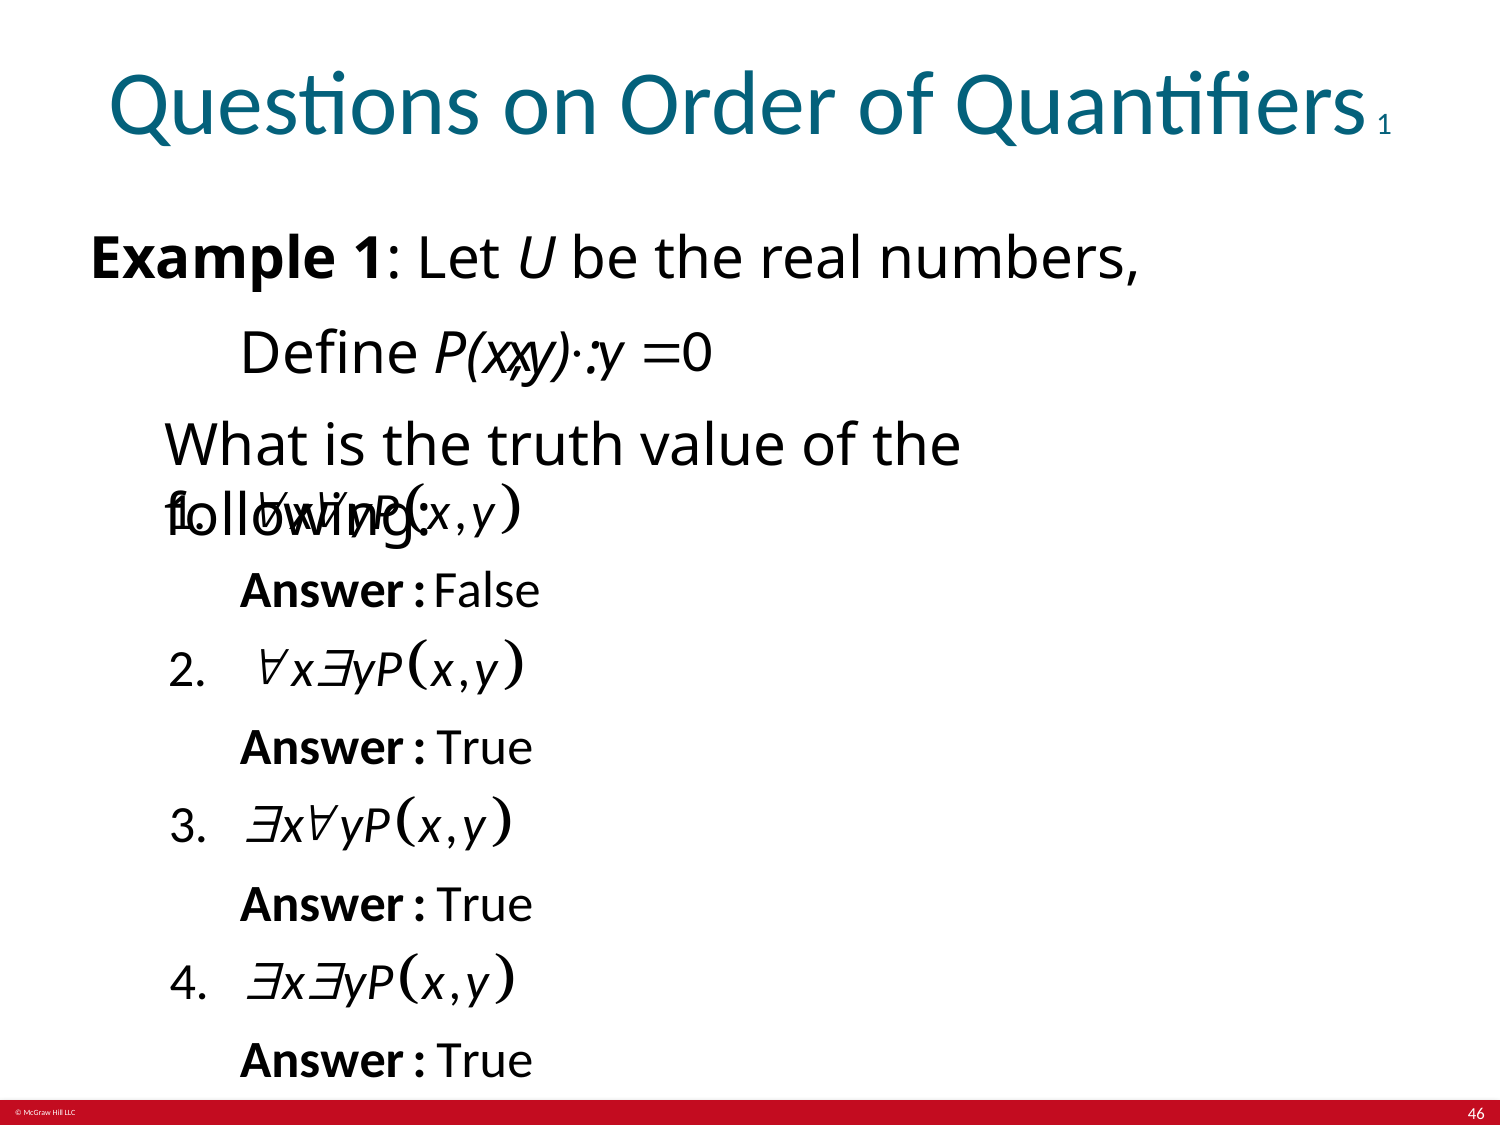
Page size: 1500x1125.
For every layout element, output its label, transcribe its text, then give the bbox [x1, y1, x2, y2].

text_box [496, 320, 722, 397]
list Example 1: Let U be the real numbers, Define P(x,y) : [75, 212, 1375, 550]
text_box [162, 474, 551, 1103]
list What is the truth value of the following: [150, 400, 1138, 497]
title Questions on Order of Quantifiers 1 [0, 0, 1500, 195]
text_box 46 [1424, 1099, 1500, 1125]
